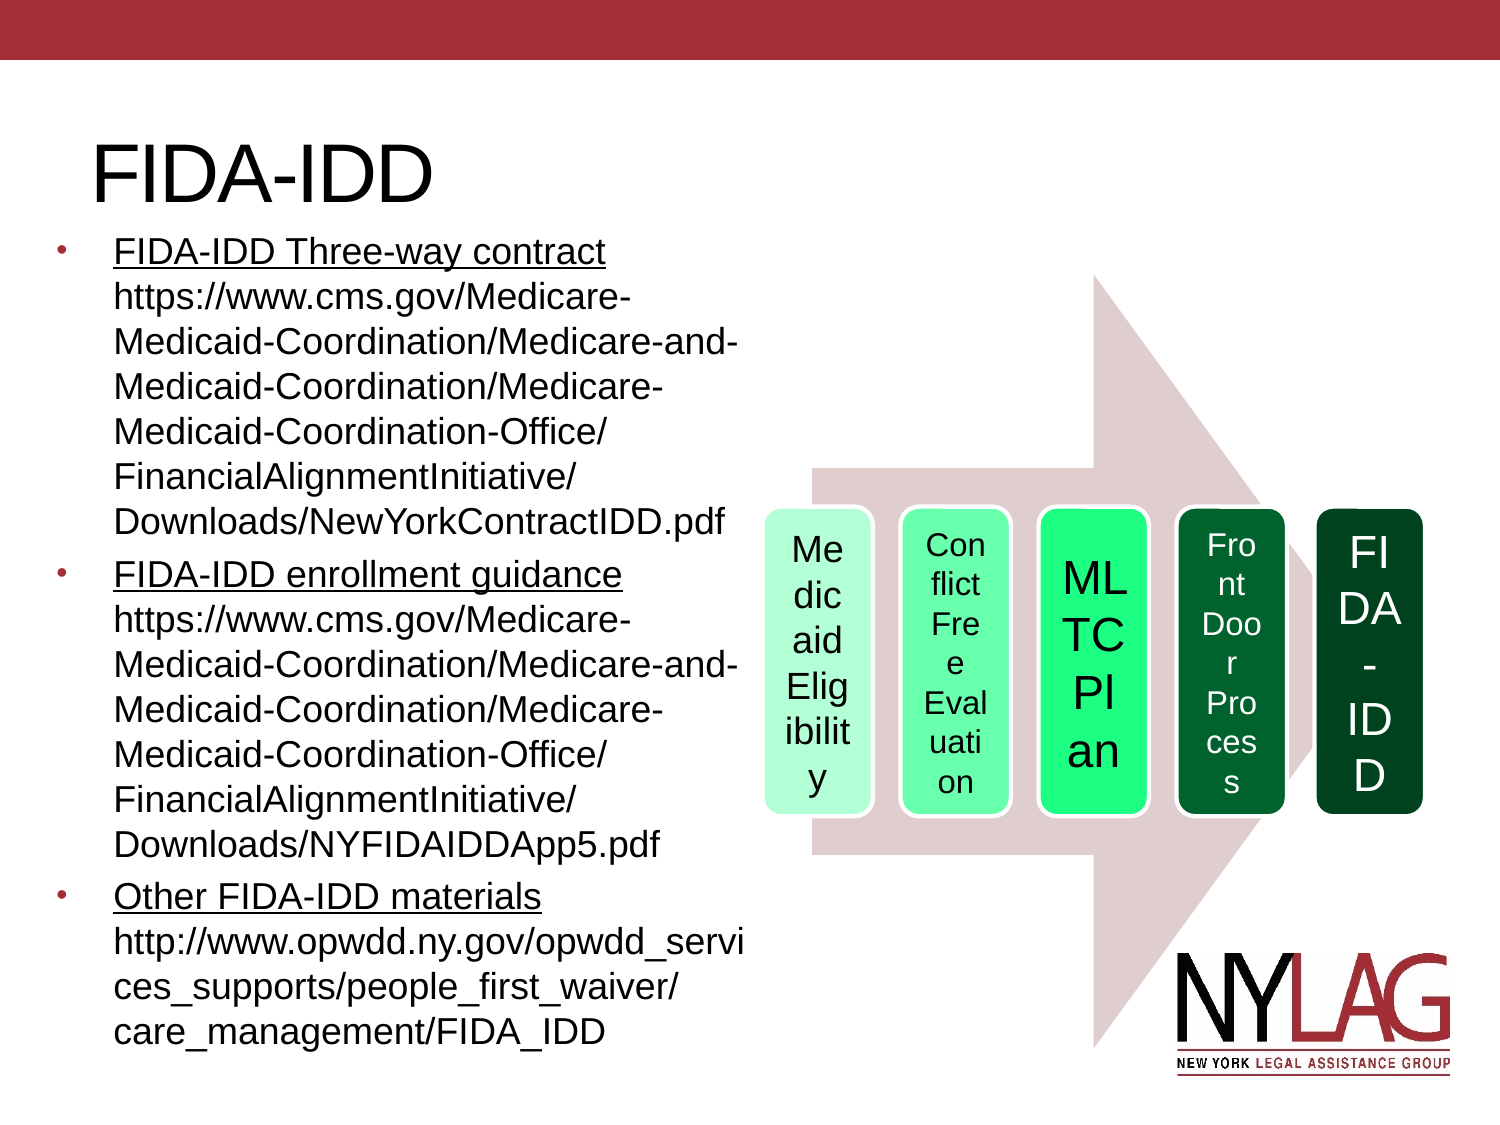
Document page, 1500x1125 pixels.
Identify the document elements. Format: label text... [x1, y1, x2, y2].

picture [1175, 953, 1450, 1076]
title FIDA-IDD [75, 87, 1425, 250]
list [762, 274, 1426, 1049]
list FIDA-IDD Three-way contract https://www.cms.gov/Medicare-Medicaid-Coordination/Medicare-and-Medicaid-Coordination/Medicare-Medicaid-Coordination-Office/FinancialAlignmentInitiative/Downloads/NewYorkContractIDD.pdf FIDA-IDD enrollment guidance https://www.cms.gov/Medicare-Medicaid-Coordination/Medicare-and-Medicaid-Coordination/Medicare-Medicaid-Coordination-Office/FinancialAlignmentInitiative/Downloads/NYFIDAIDDApp5.pdf Other FIDA-IDD materials http://www.opwdd.ny.gov/opwdd_services_supports/people_first_waiver/care_management/FIDA_IDD [41, 219, 763, 995]
